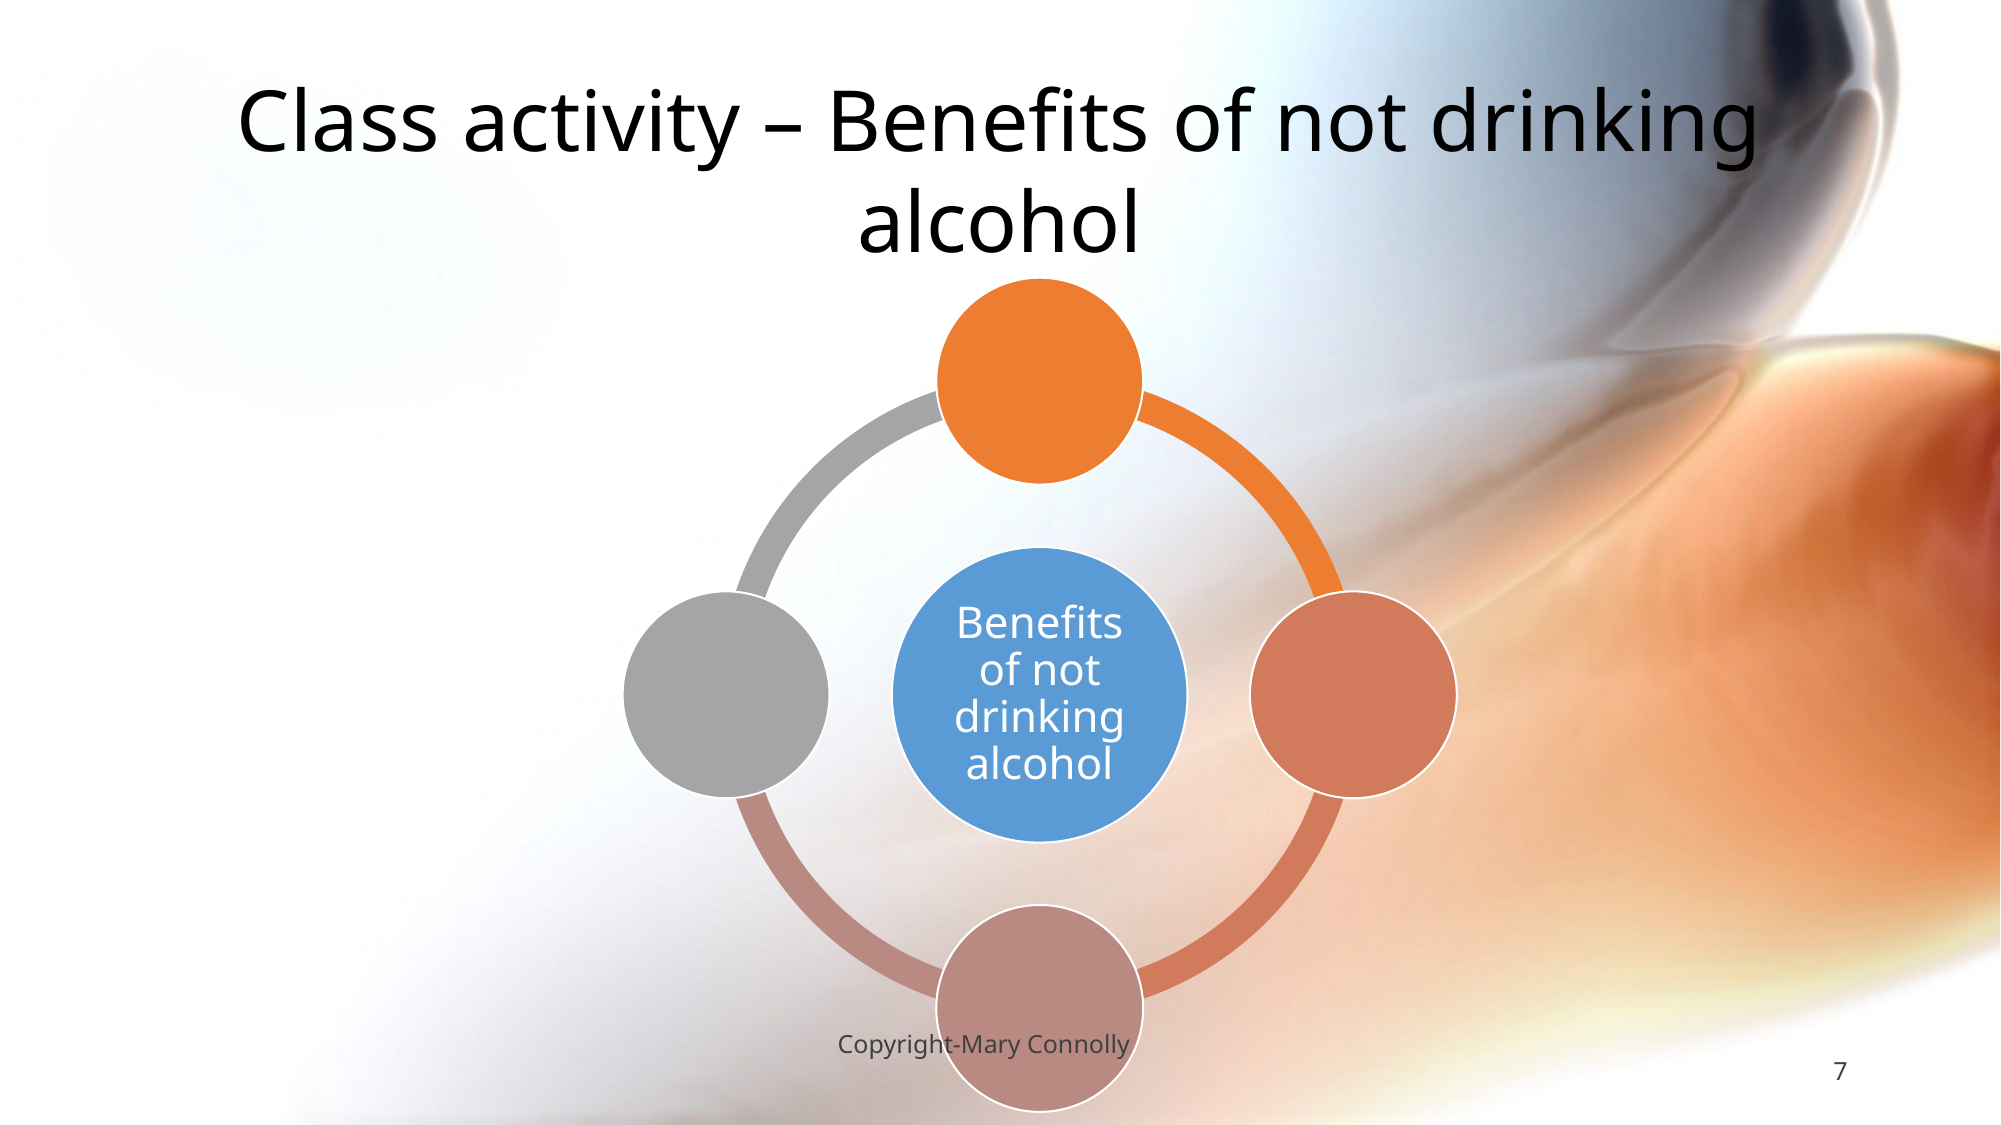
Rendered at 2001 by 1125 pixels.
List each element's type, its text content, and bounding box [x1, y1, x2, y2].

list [137, 277, 1943, 1113]
picture [0, 0, 2001, 1125]
title Class activity – Benefits of not drinking alcohol [137, 59, 1863, 277]
